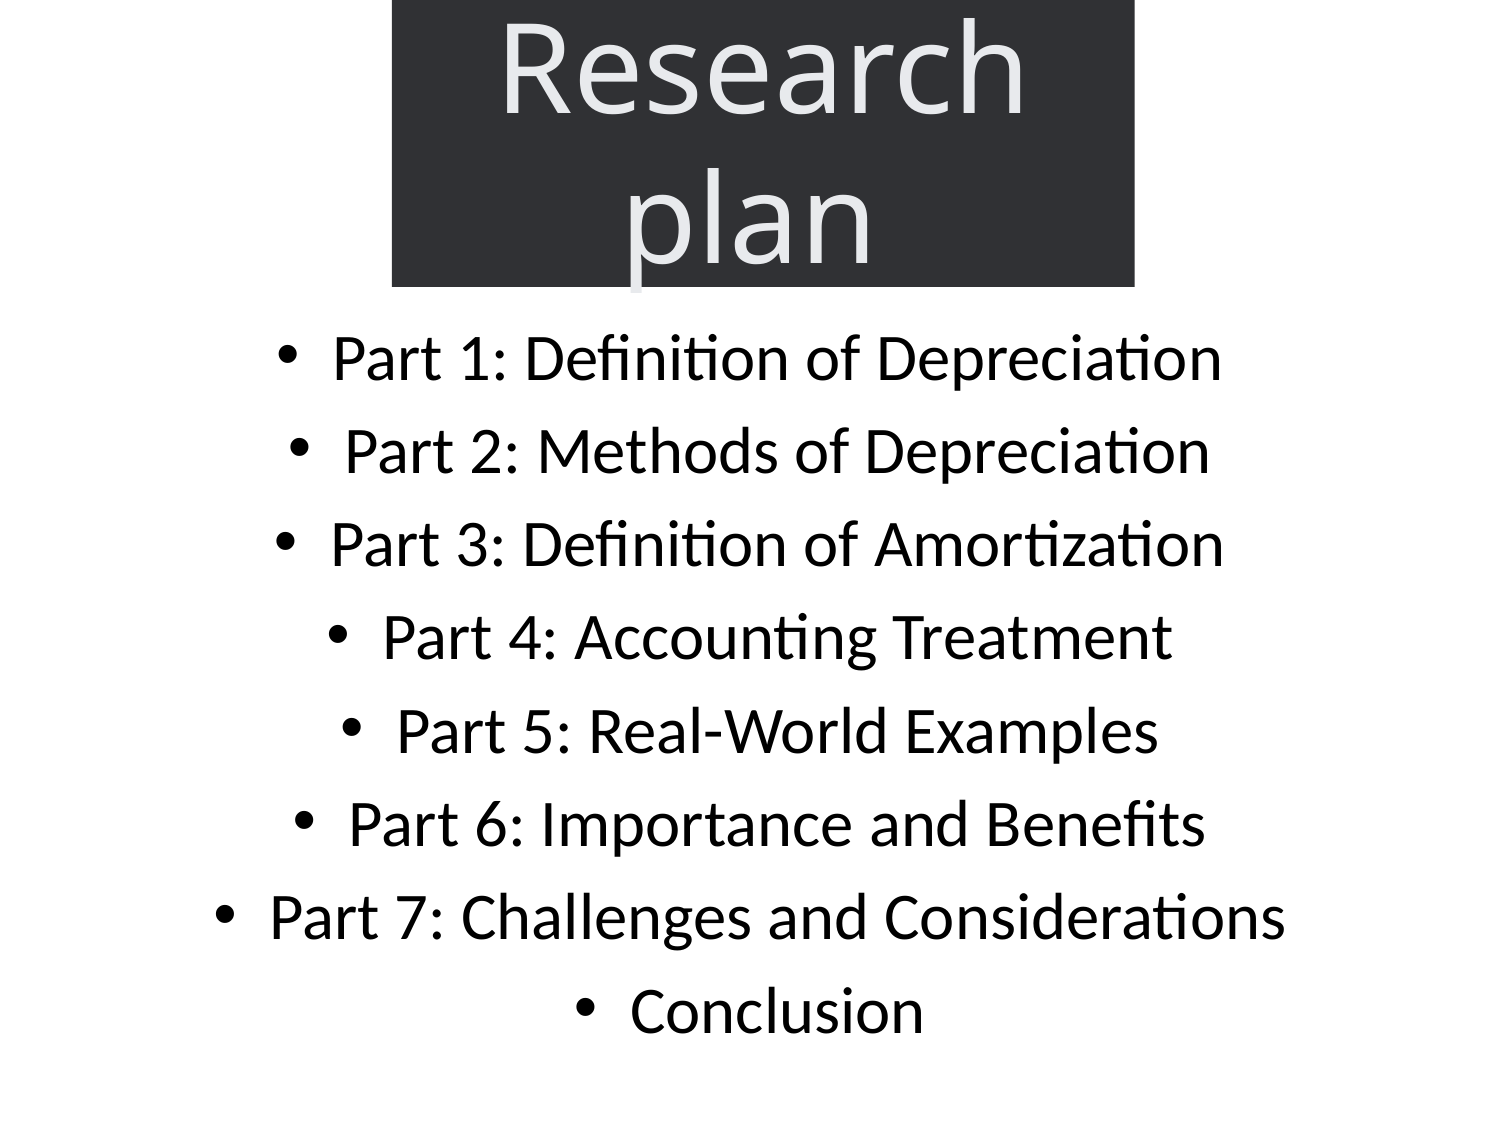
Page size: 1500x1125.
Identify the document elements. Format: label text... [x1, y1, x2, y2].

title Research plan [391, 0, 1135, 287]
list Introduction Part 1: Definition of Depreciation Part 2: Methods of Depreciation Part 3: Definition of Amortization Part 4: Accounting Treatment Part 5: Real-World Examples Part 6: Importance and Benefits Part 7: Challenges and Considerations Conclusion [75, 212, 1425, 1089]
